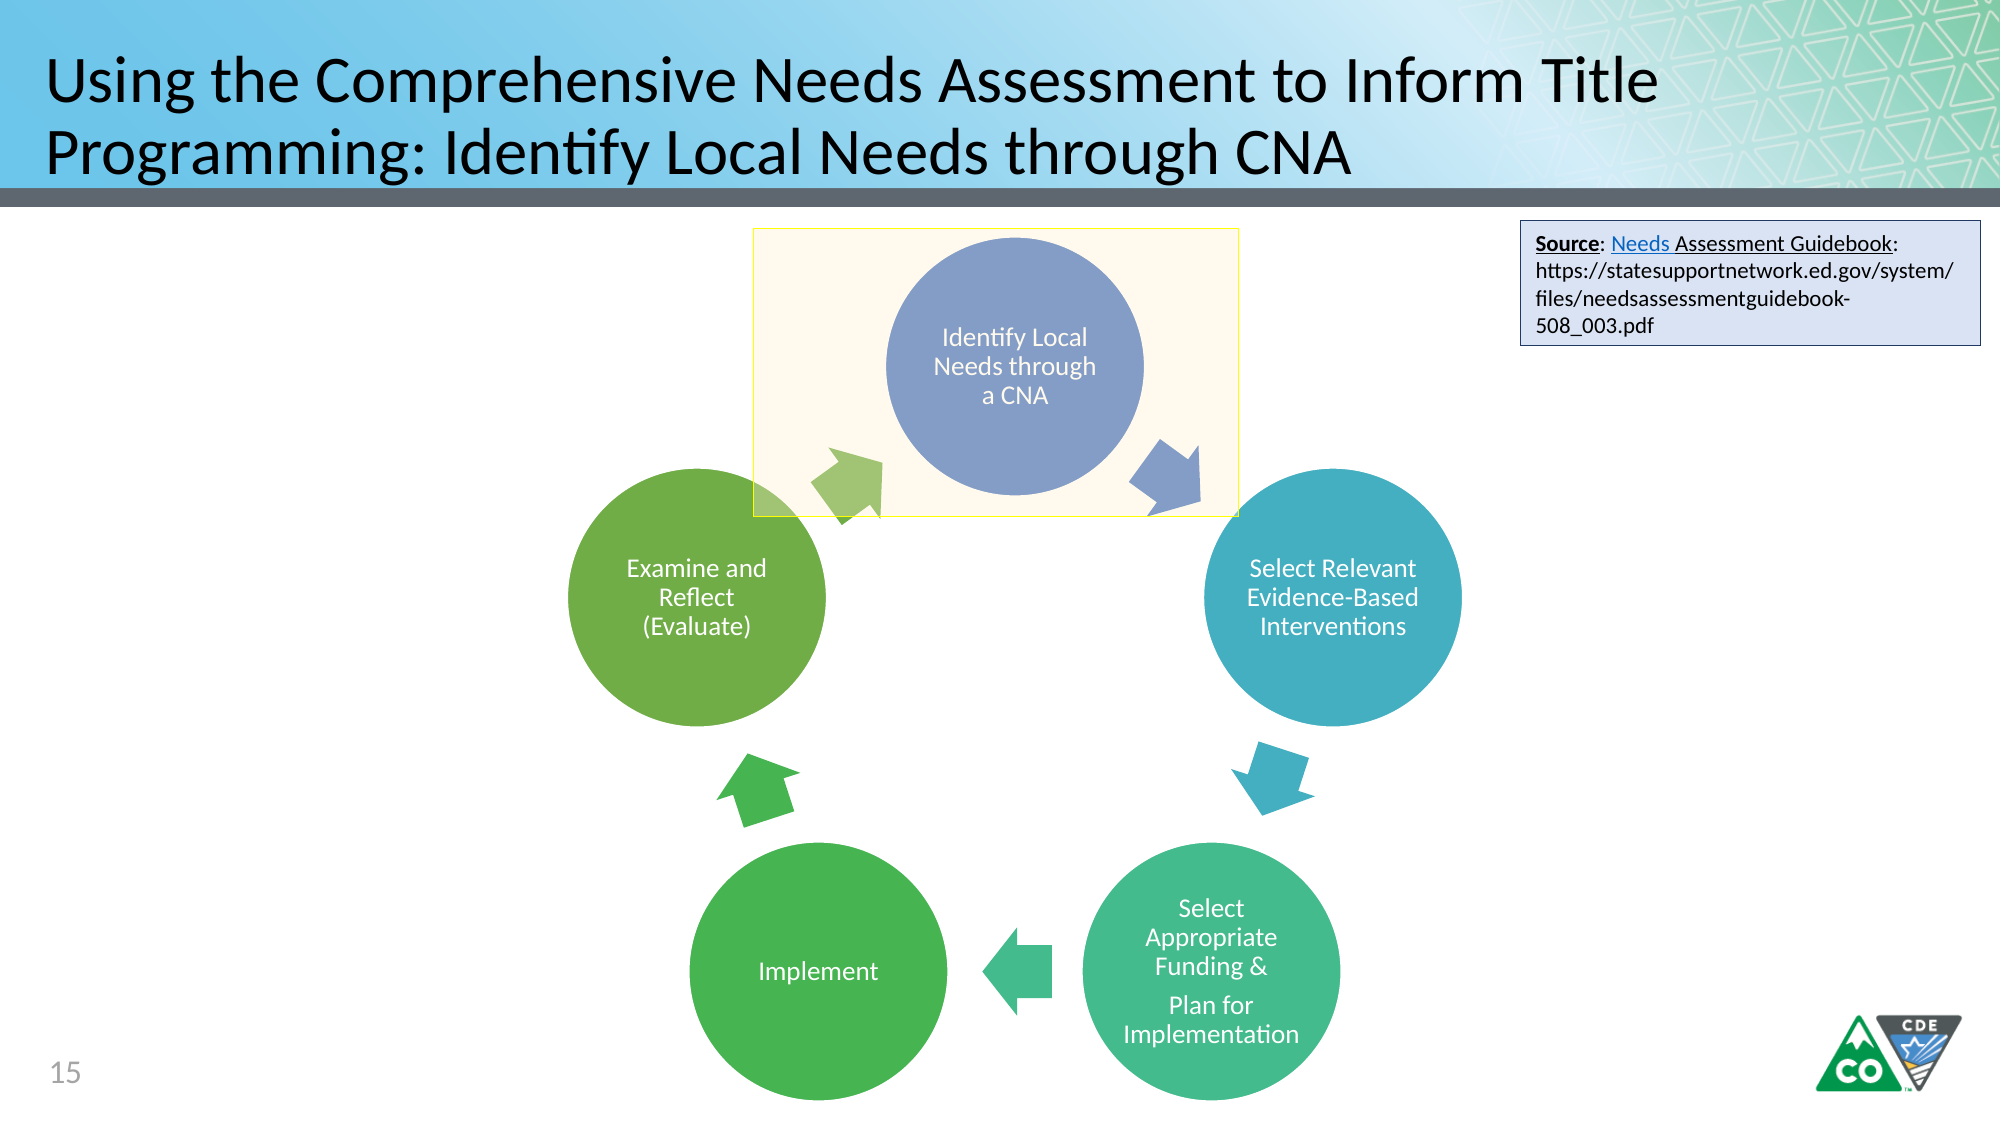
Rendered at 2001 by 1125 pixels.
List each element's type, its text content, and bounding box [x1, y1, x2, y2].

title Using the Comprehensive Needs Assessment to Inform Title Programming: Identify Local Needs through CNA [45, 45, 1871, 162]
text_box Source: Needs Assessment Guidebook: https://statesupportnetwork.ed.gov/system/files/needsassessmentguidebook-508_003.pdf [1520, 220, 1981, 346]
slide_number 15 [14, 1042, 117, 1103]
picture [1829, 1006, 1972, 1099]
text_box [201, 235, 1829, 1103]
picture [0, 0, 2000, 207]
text_box [753, 228, 1239, 233]
